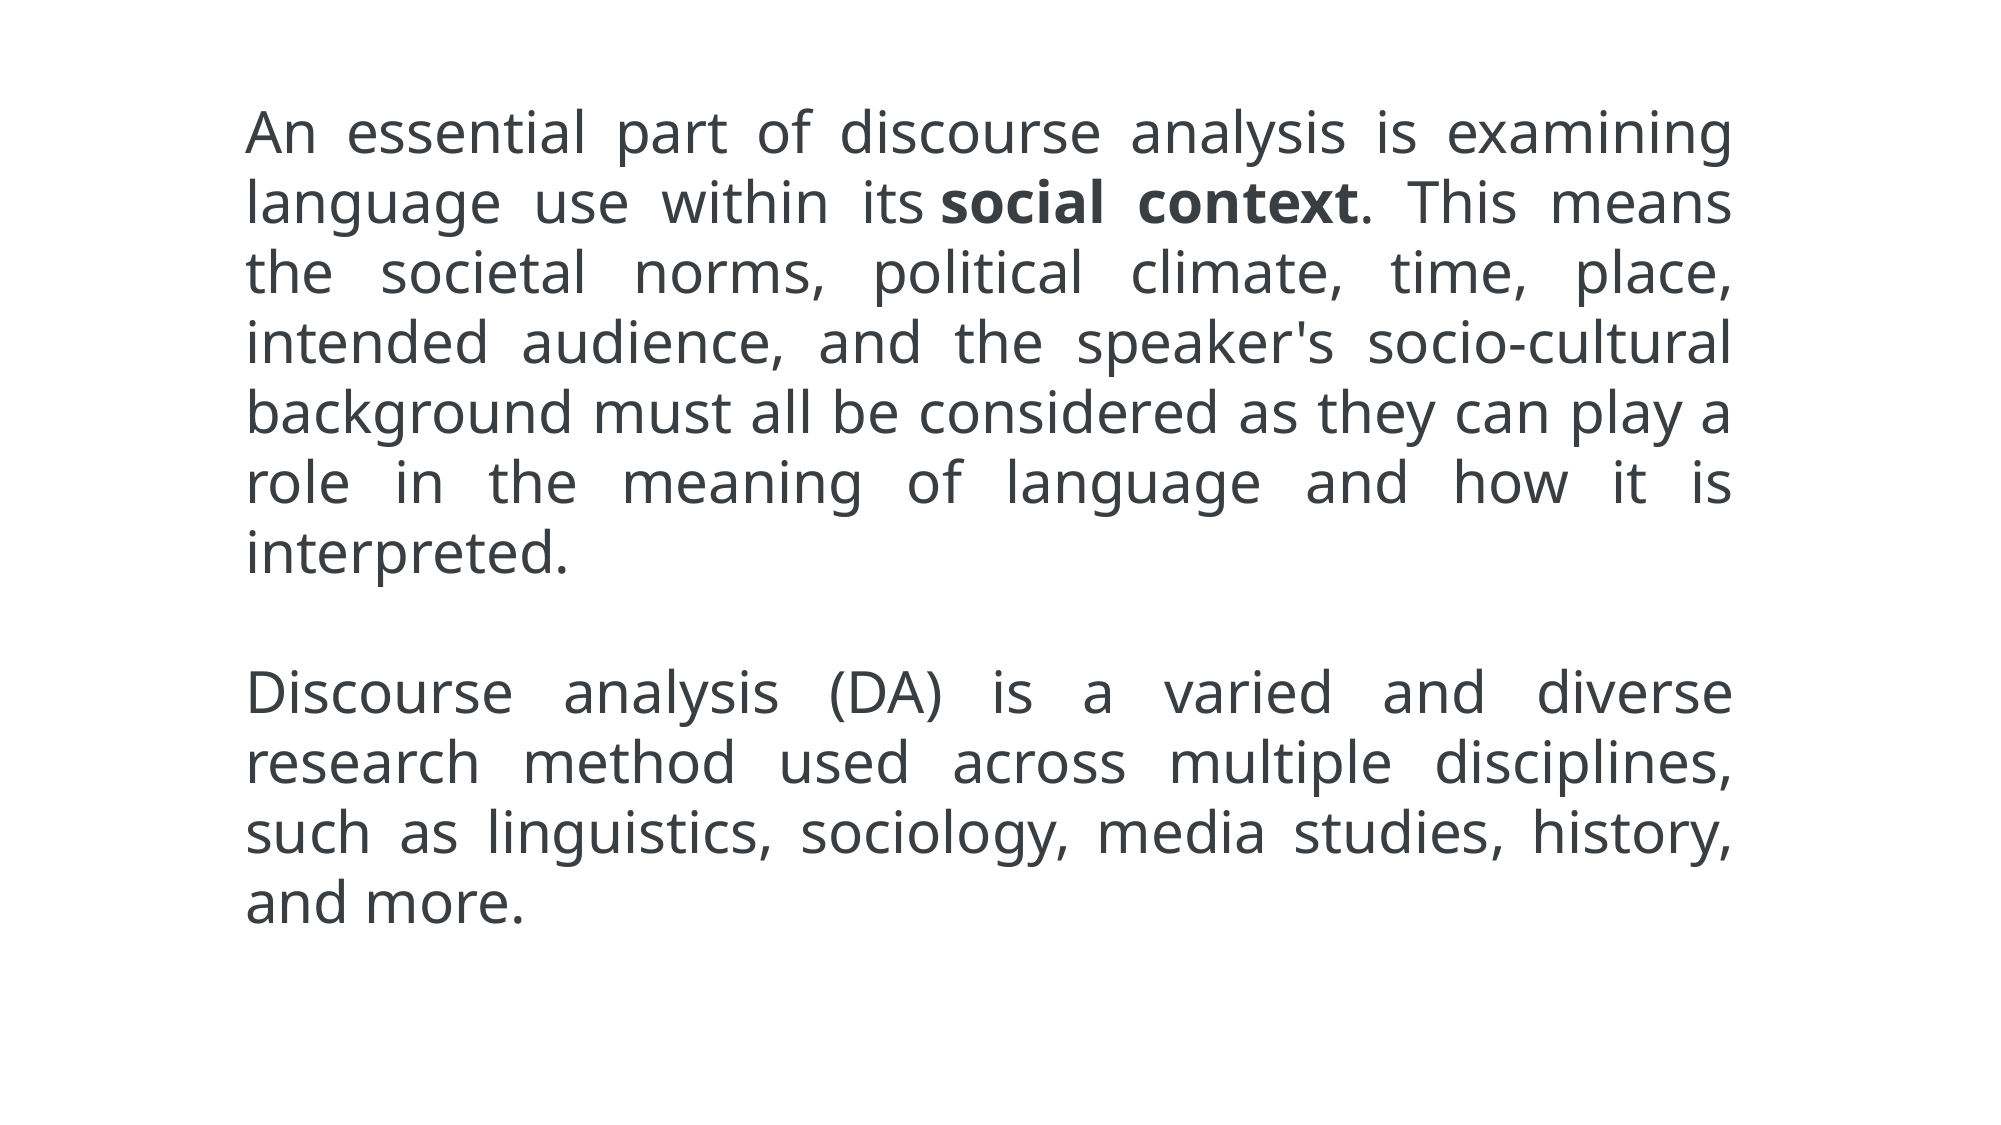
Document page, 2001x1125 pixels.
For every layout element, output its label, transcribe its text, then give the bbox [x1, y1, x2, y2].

text_box An essential part of discourse analysis is examining language use within its social context. This means the societal norms, political climate, time, place, intended audience, and the speaker's socio-cultural background must all be considered as they can play a role in the meaning of language and how it is interpreted. Discourse analysis (DA) is a varied and diverse research method used across multiple disciplines, such as linguistics, sociology, media studies, history, and more. [230, 88, 1749, 943]
